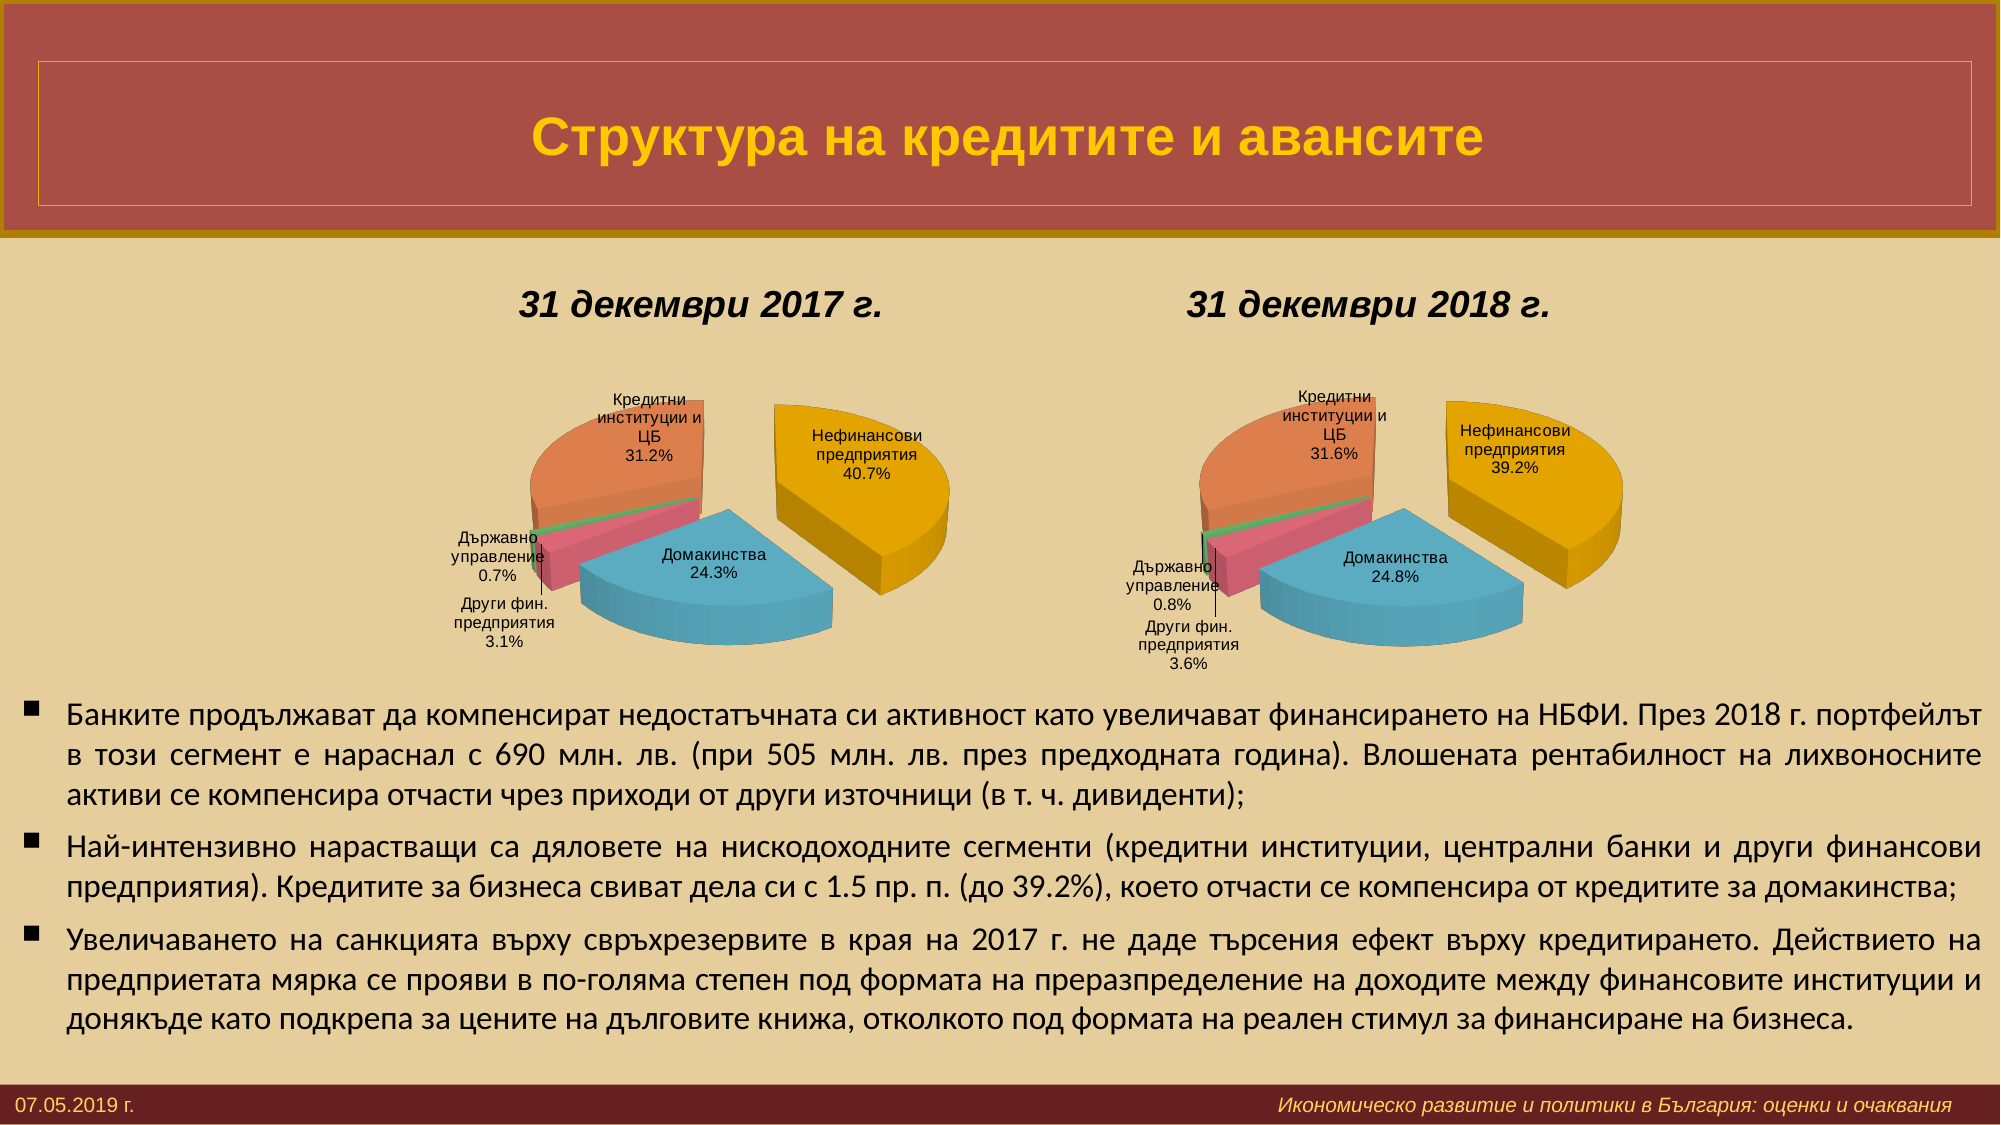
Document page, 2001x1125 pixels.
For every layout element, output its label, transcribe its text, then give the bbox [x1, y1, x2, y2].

text_box 07.05.2019 г. Икономическо развитие и политики в България: оценки и очаквания [0, 1084, 2000, 1125]
title Структура на кредитите и авансите [38, 61, 1972, 206]
list Банките продължават да компенсират недостатъчната си активност като увеличават финансирането на НБФИ. През 2018 г. портфейлът в този сегмент е нараснал с 690 млн. лв. (при 505 млн. лв. през предходната година). Влошената рентабилност на лихвоносните активи се компенсира отчасти чрез приходи от други източници (в т. ч. дивиденти); Най-интензивно нарастващи са дяловете на нискодоходните сегменти (кредитни институции, централни банки и други финансови предприятия). Кредитите за бизнеса свиват дела си с 1.5 пр. п. (до 39.2%), което отчасти се компенсира от кредитите за домакинства; Увеличаването на санкцията върху свръхрезервите в края на 2017 г. не даде търсения ефект върху кредитирането. Действието на предприетата мярка се прояви в по-голяма степен под формата на преразпределение на доходите между финансовите институции и донякъде като подкрепа за цените на дълговите книжа, отколкото под формата на реален стимул за финансиране на бизнеса. [12, 677, 2000, 1064]
chart [326, 255, 1751, 706]
